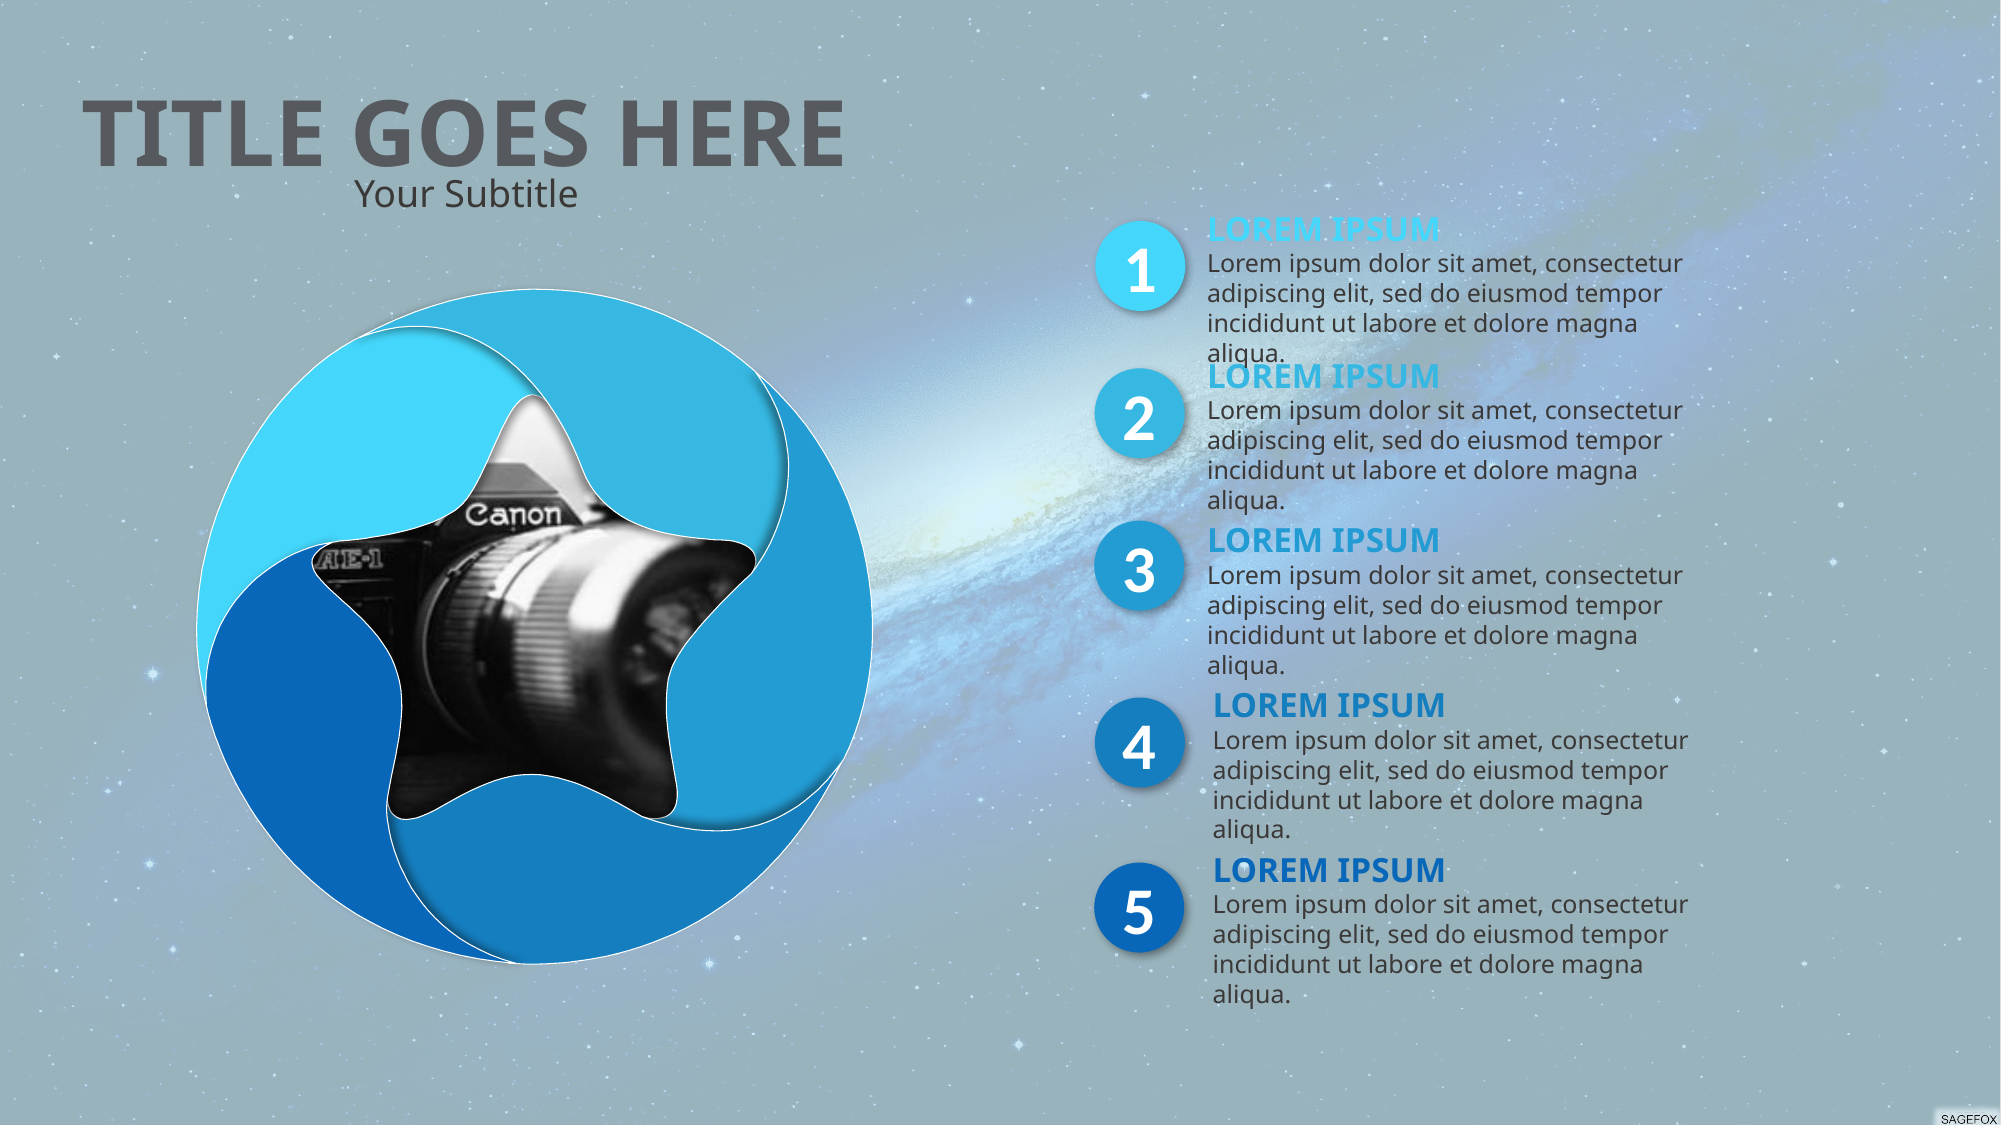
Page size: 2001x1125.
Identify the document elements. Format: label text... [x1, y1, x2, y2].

text_box [325, 407, 742, 808]
text_box 1 [1094, 219, 1187, 313]
text_box 5 [1093, 861, 1186, 954]
text_box 3 [1093, 519, 1186, 612]
text_box [205, 542, 517, 964]
text_box 4 [1093, 696, 1186, 789]
picture [1938, 1114, 1999, 1125]
text_box 2 [1093, 367, 1186, 460]
text_box [196, 337, 527, 701]
text_box LOREM IPSUM Lorem ipsum dolor sit amet, consectetur adipiscing elit, sed do eiusmod tempor incididunt ut labore et dolore magna aliqua. [1202, 679, 1721, 849]
text_box LOREM IPSUM Lorem ipsum dolor sit amet, consectetur adipiscing elit, sed do eiusmod tempor incididunt ut labore et dolore magna aliqua. [1202, 849, 1721, 1014]
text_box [13, 66, 918, 224]
text_box [358, 289, 775, 551]
text_box [666, 372, 873, 818]
text_box LOREM IPSUM Lorem ipsum dolor sit amet, consectetur adipiscing elit, sed do eiusmod tempor incididunt ut labore et dolore magna aliqua. [1197, 373, 1715, 520]
text_box LOREM IPSUM Lorem ipsum dolor sit amet, consectetur adipiscing elit, sed do eiusmod tempor incididunt ut labore et dolore magna aliqua. [1197, 520, 1715, 685]
text_box LOREM IPSUM Lorem ipsum dolor sit amet, consectetur adipiscing elit, sed do eiusmod tempor incididunt ut labore et dolore magna aliqua. [1197, 202, 1715, 373]
text_box [400, 763, 842, 965]
